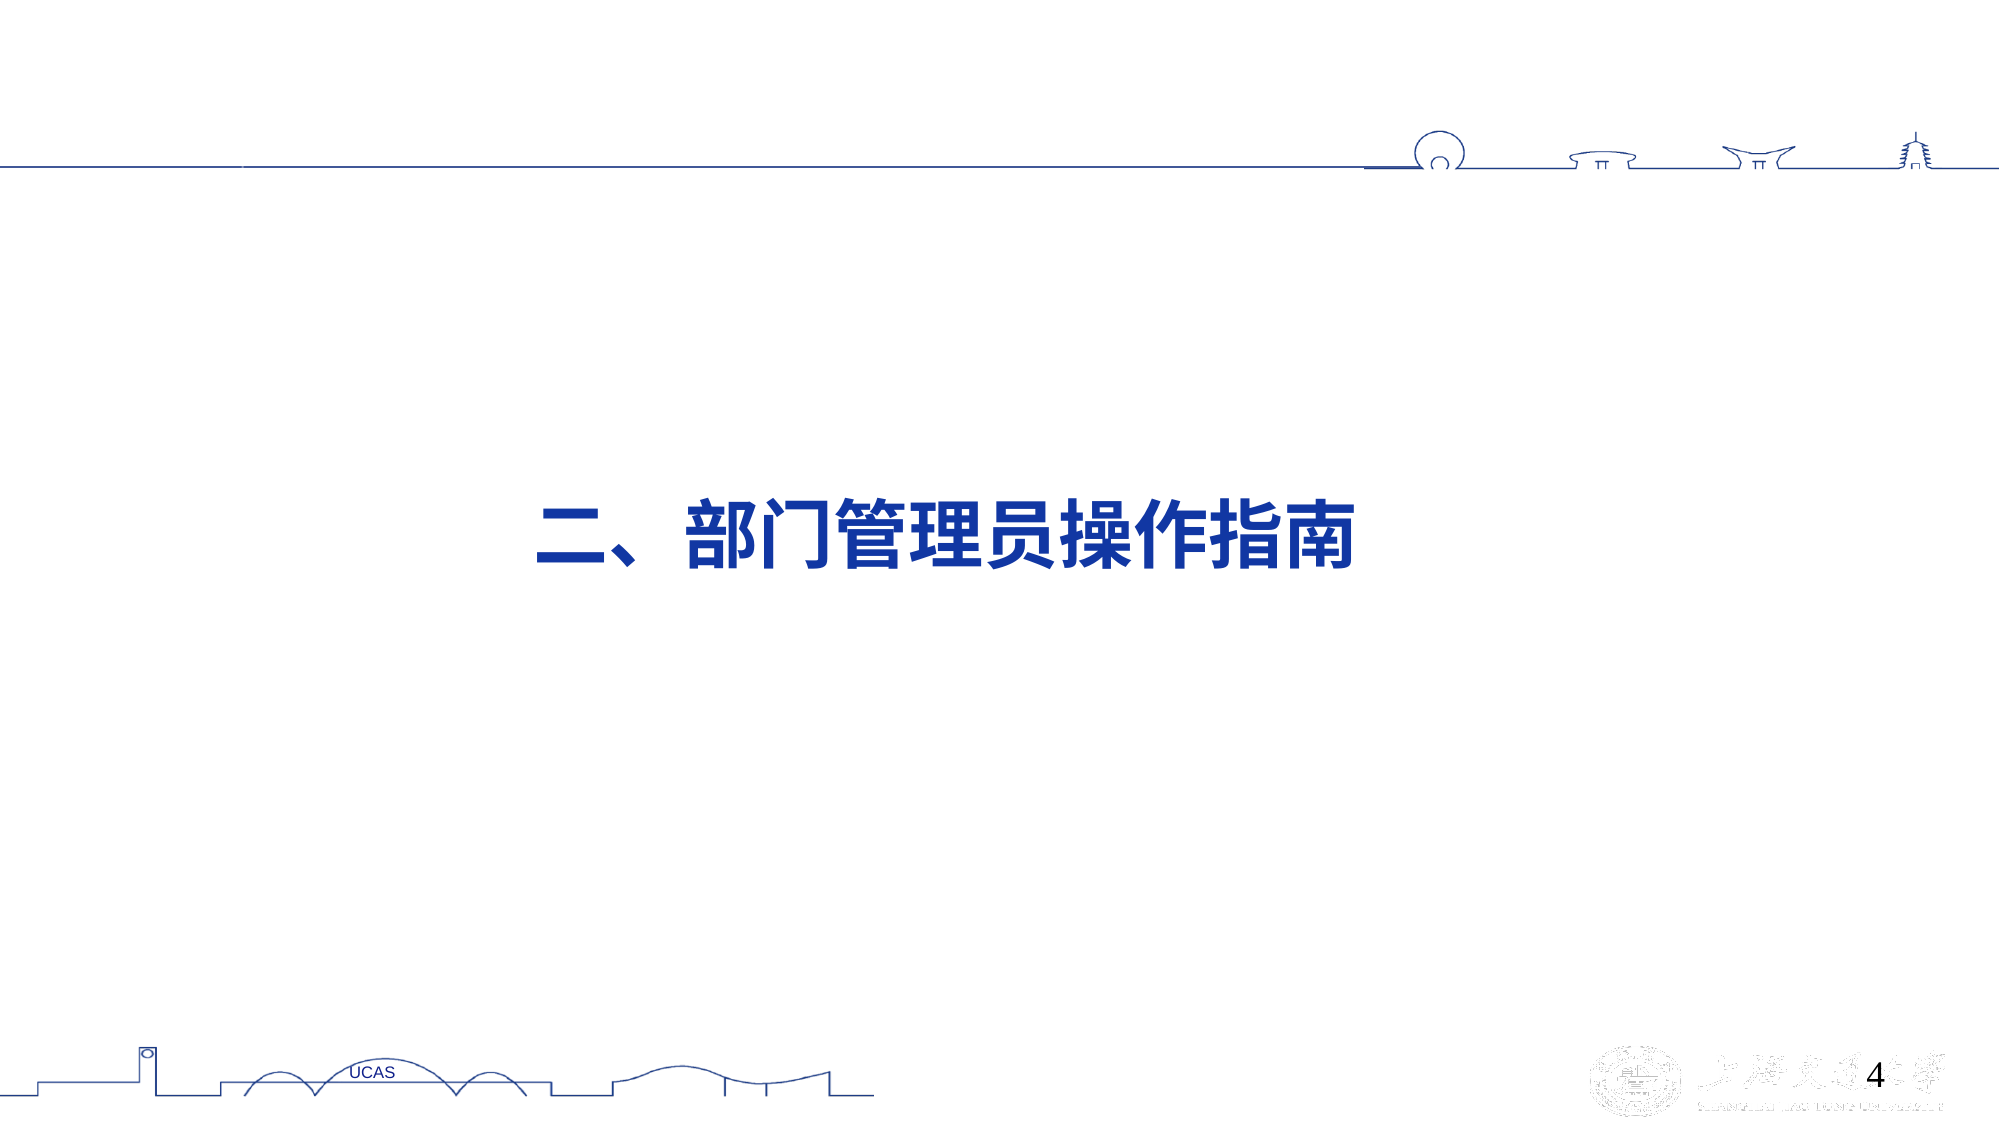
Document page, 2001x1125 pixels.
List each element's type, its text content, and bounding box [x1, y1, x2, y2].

picture [0, 1038, 874, 1103]
picture [1588, 1045, 1945, 1117]
picture [1748, 119, 1999, 175]
text_box [242, 62, 1748, 213]
text_box 二、部门管理员操作指南 [338, 479, 1555, 585]
